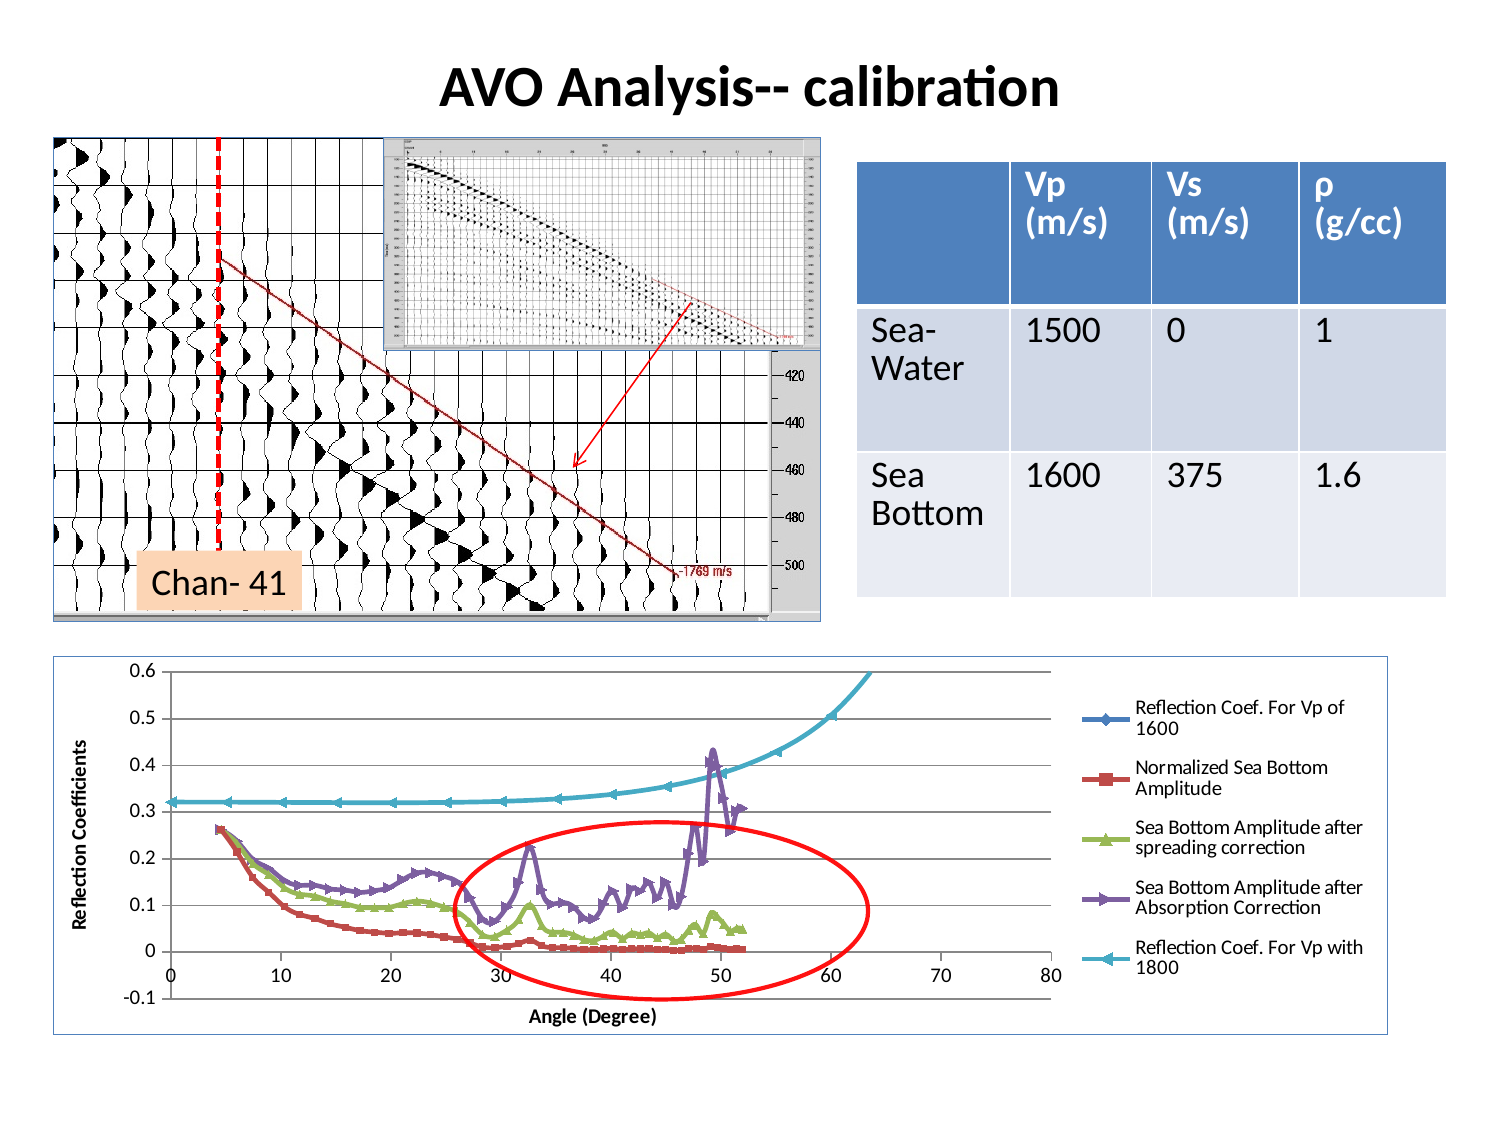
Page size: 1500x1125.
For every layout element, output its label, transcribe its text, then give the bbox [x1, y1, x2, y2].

table_cell 1 [1300, 309, 1446, 451]
table_header [857, 162, 1009, 304]
table_cell 1600 [1011, 453, 1151, 597]
table_cell 0 [1152, 309, 1298, 451]
title AVO Analysis-- calibration [75, 45, 1425, 126]
table_header Vp (m/s) [1011, 162, 1151, 304]
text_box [572, 302, 692, 469]
chart [52, 656, 1389, 1036]
table_cell Sea-Water [857, 309, 1009, 451]
table_cell 375 [1152, 453, 1298, 597]
table_cell 1500 [1011, 309, 1151, 451]
table_cell 1.6 [1300, 453, 1446, 597]
table_cell Sea Bottom [857, 453, 1009, 597]
table_header ρ (g/cc) [1300, 162, 1446, 304]
picture [52, 136, 822, 622]
table_header Vs (m/s) [1152, 162, 1298, 304]
